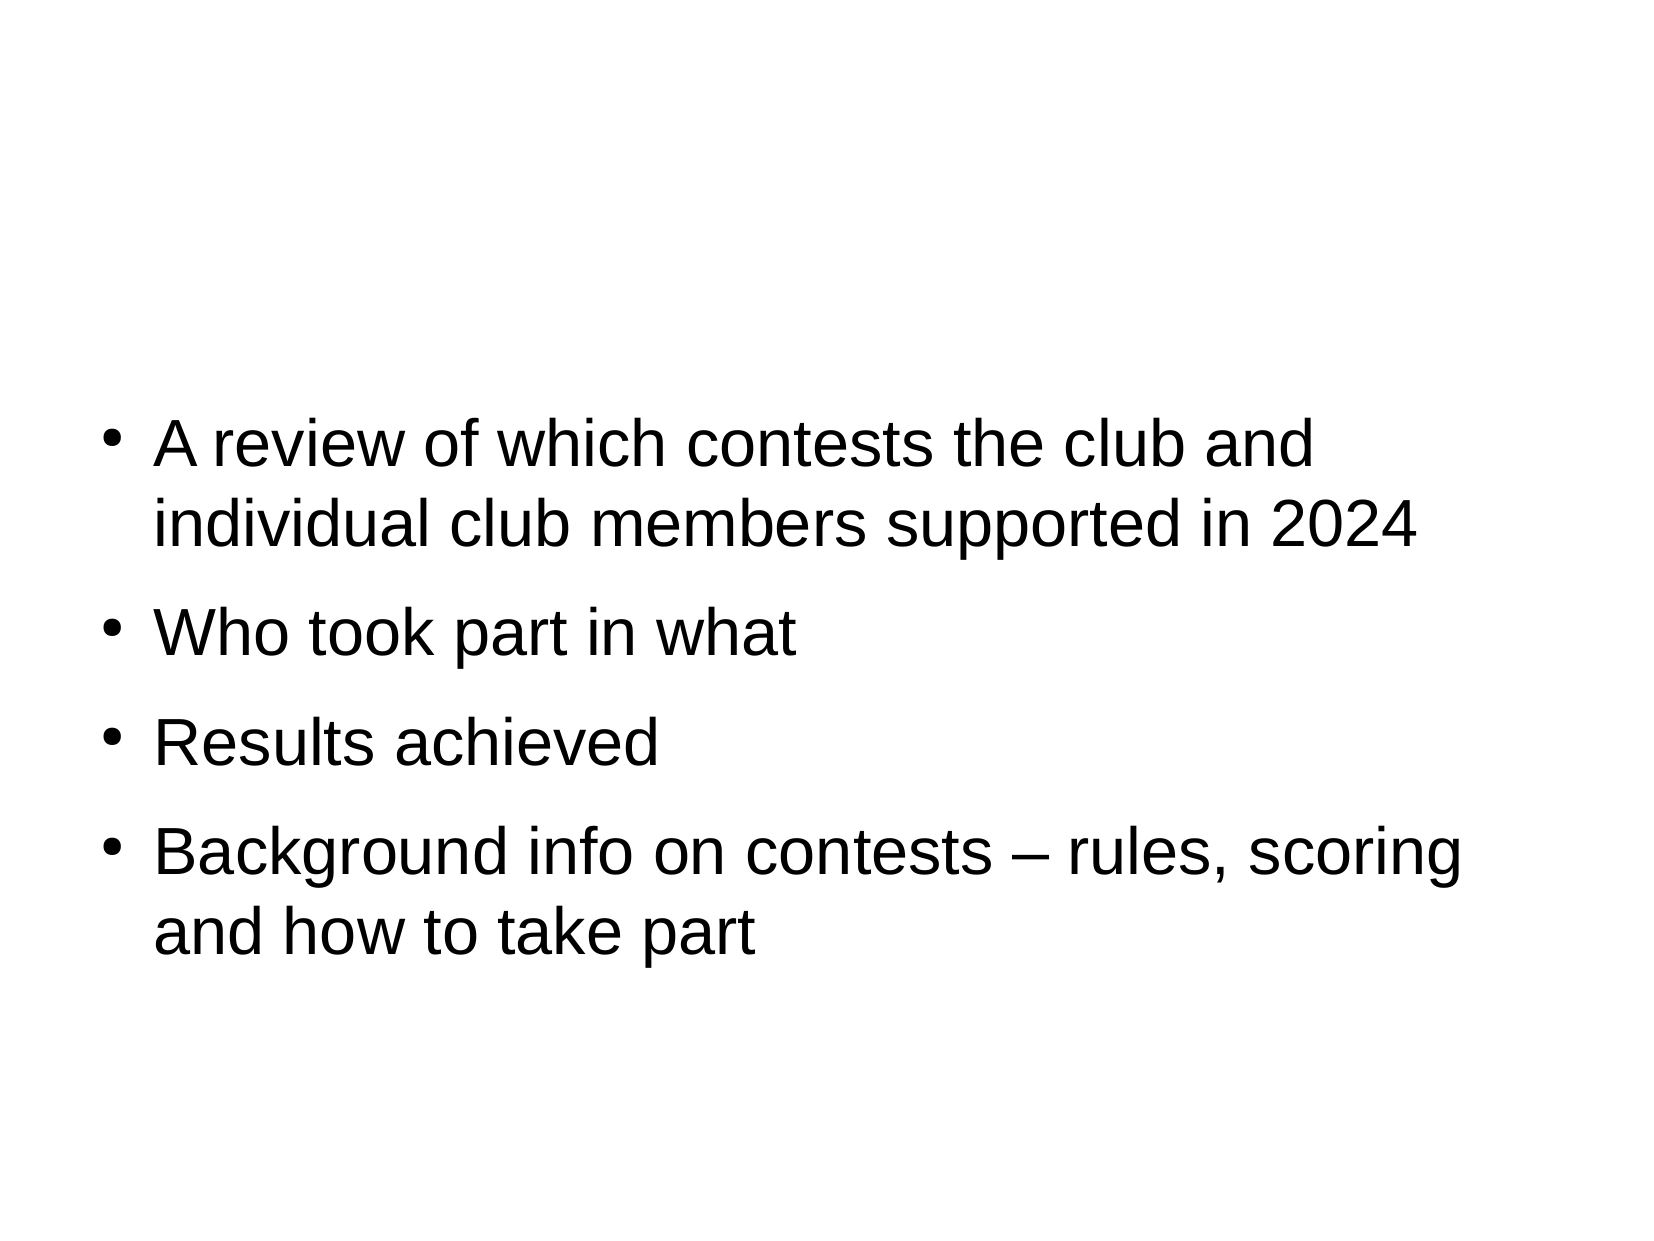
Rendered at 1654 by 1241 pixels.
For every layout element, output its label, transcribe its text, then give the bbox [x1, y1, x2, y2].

list A review of which contests the club and individual club members supported in 2024 Who took part in what Results achieved Background info on contests – rules, scoring and how to take part [82, 290, 1571, 1109]
